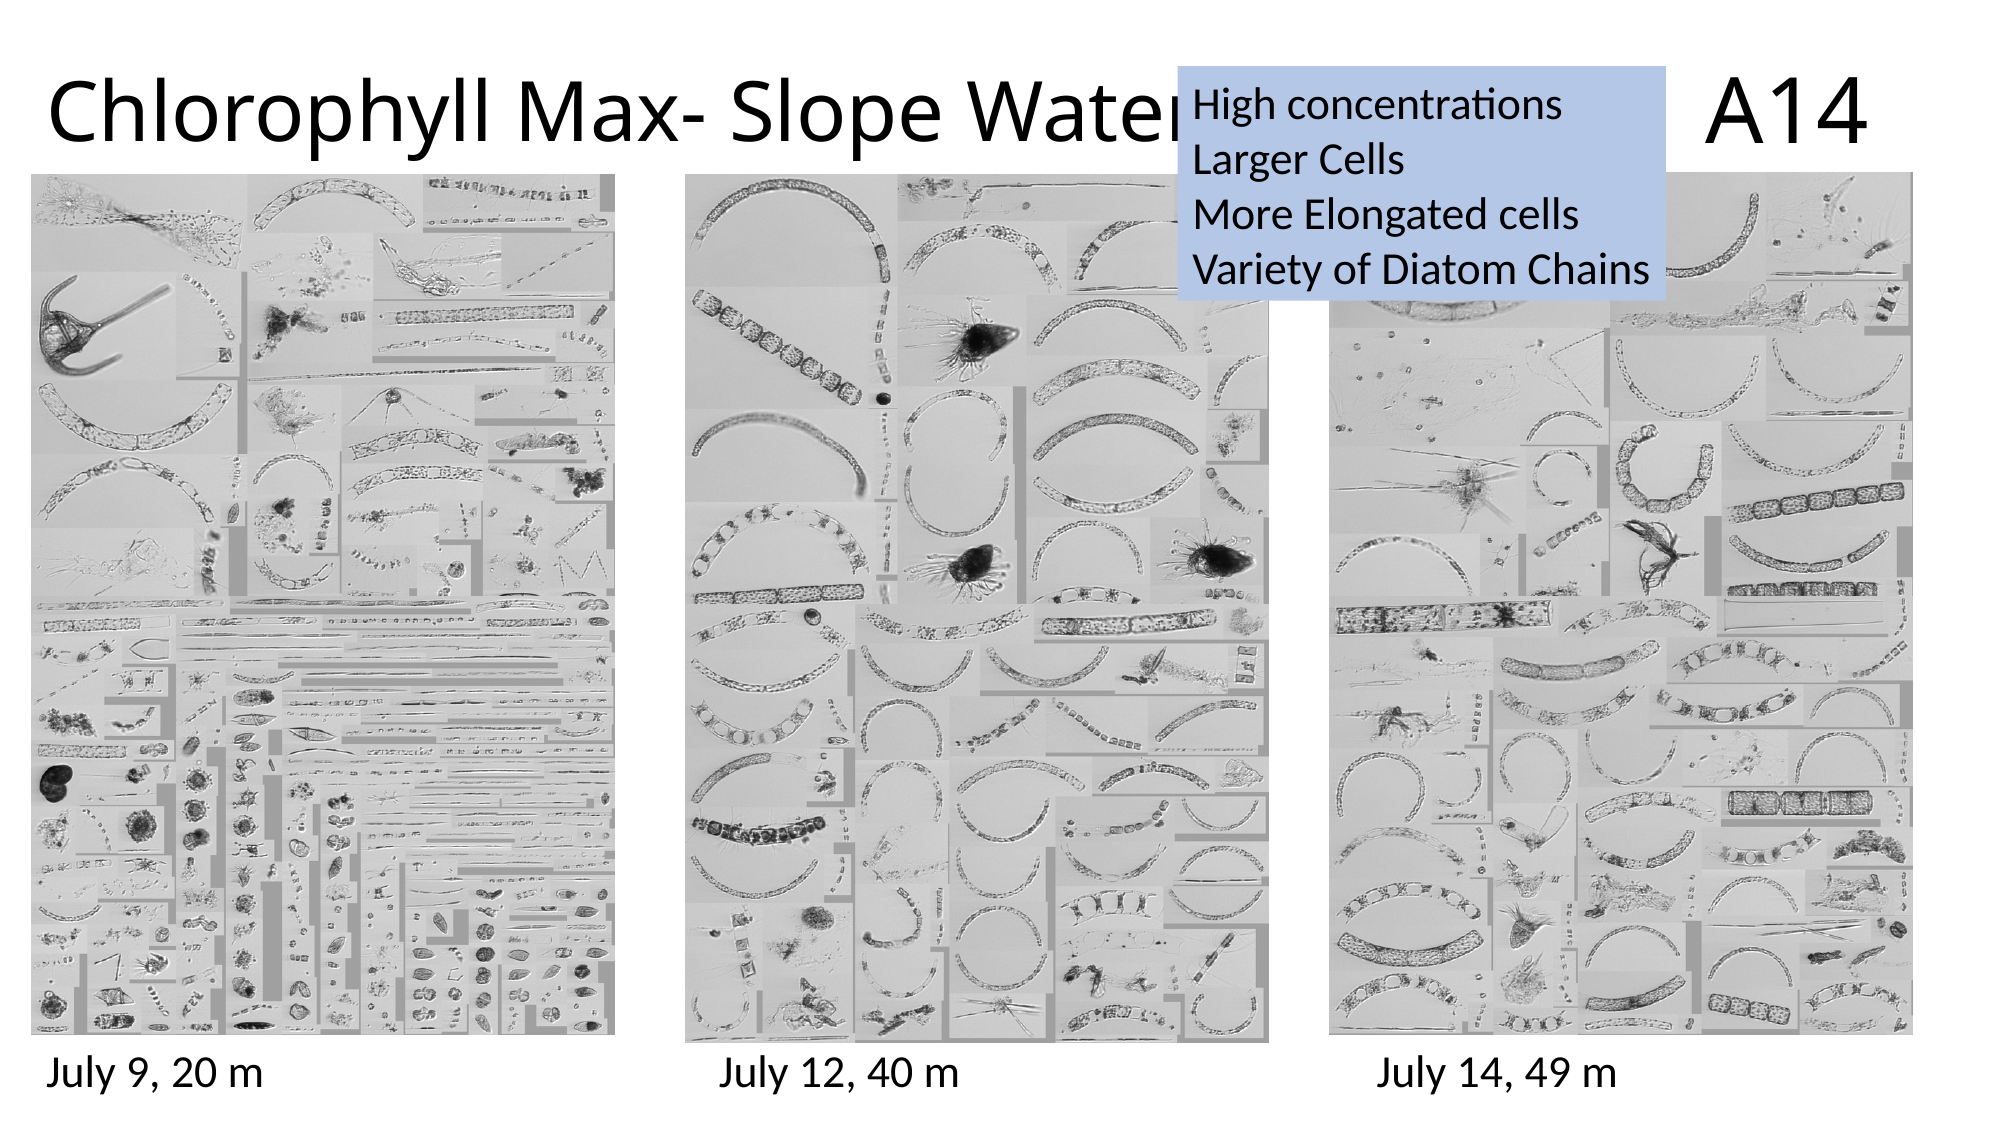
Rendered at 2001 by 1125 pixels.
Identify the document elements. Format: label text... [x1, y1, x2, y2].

picture [685, 174, 1269, 1043]
text_box July 12, 40 m [704, 1043, 1177, 1105]
text_box A14 [1690, 0, 2000, 240]
title Chlorophyll Max- Slope Water [31, 5, 1690, 223]
picture [31, 174, 615, 1035]
text_box High concentrations Larger Cells More Elongated cells Variety of Diatom Chains [1177, 66, 1666, 301]
text_box July 9, 20 m [31, 1035, 504, 1105]
picture [1329, 172, 1913, 1035]
text_box July 14, 49 m [1361, 1035, 1834, 1105]
